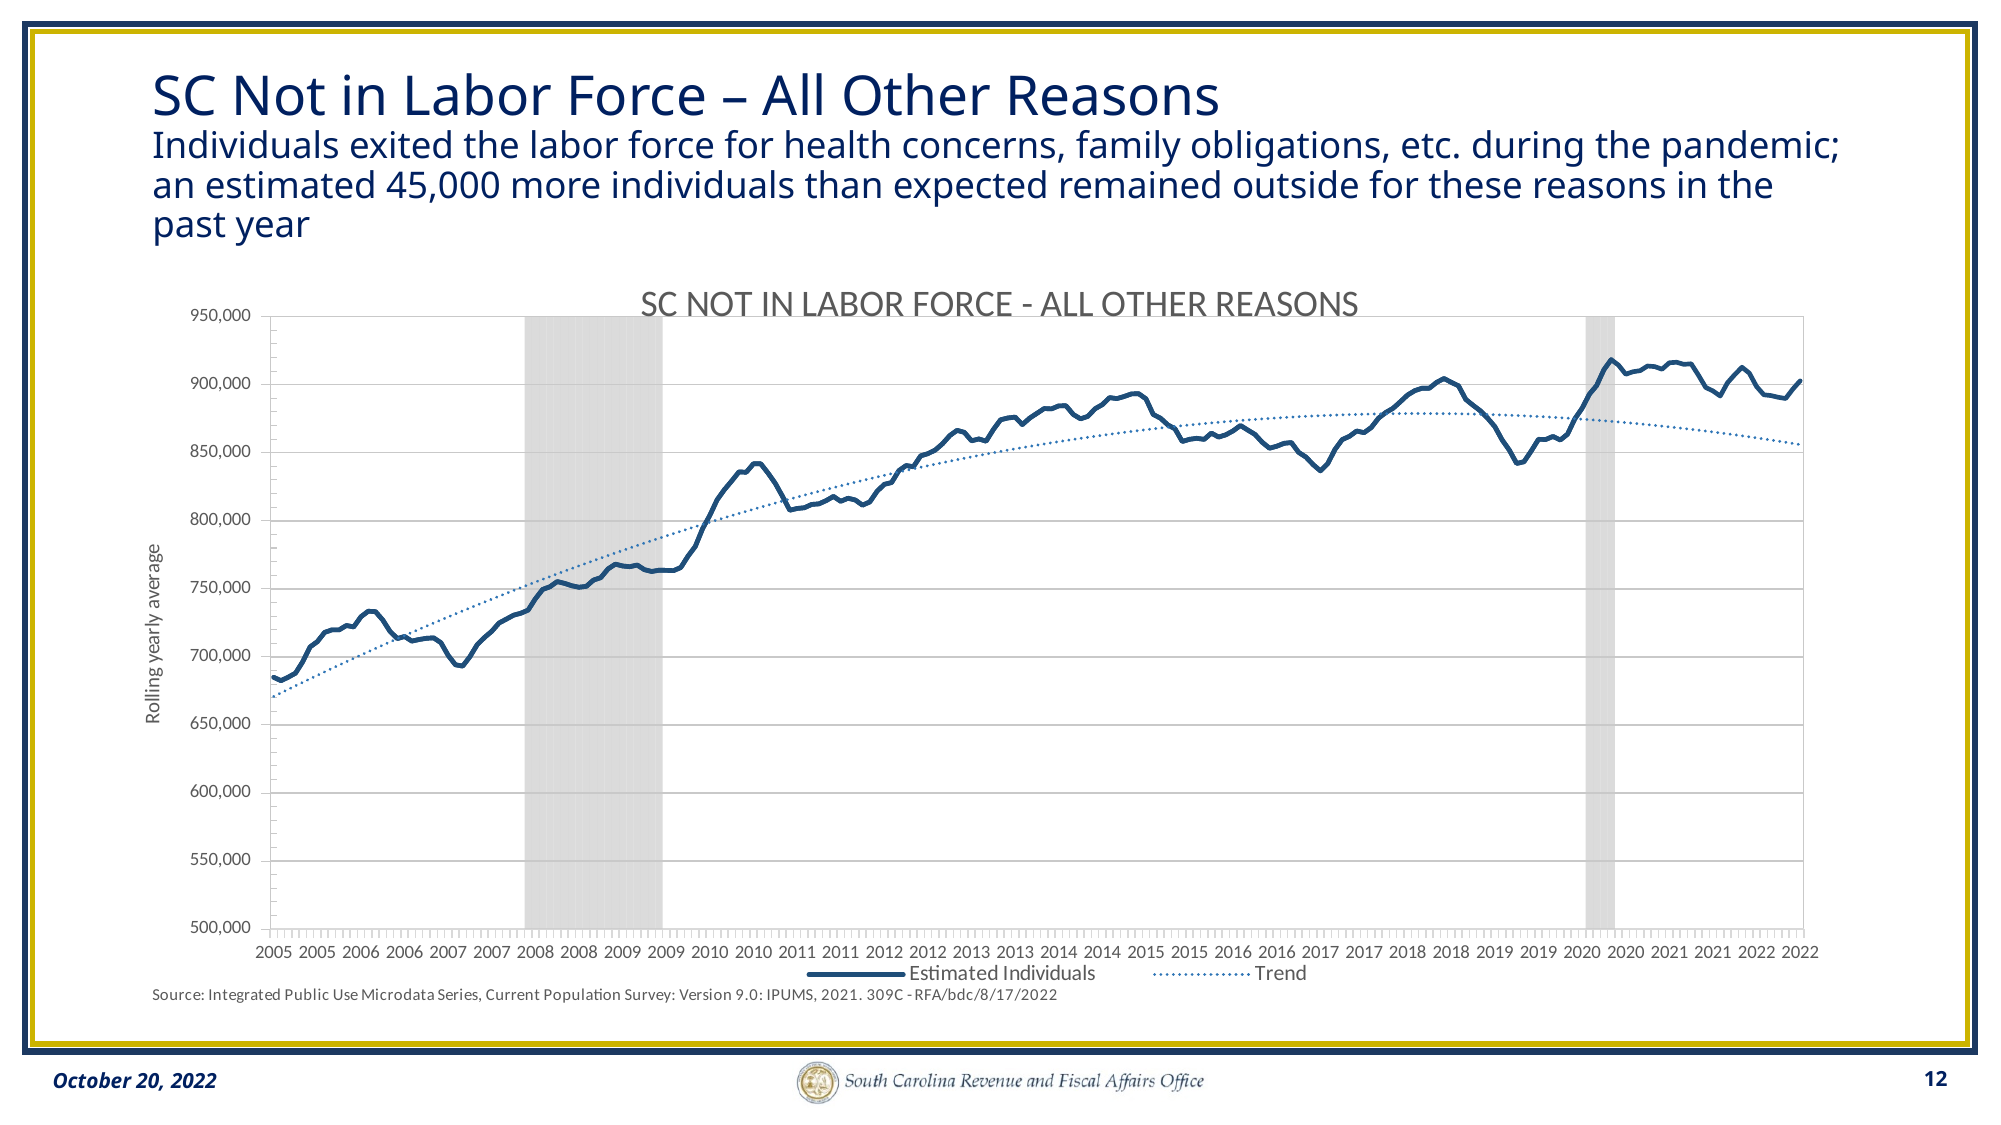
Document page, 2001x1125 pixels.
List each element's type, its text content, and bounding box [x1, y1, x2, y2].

picture [792, 1057, 1208, 1108]
chart [137, 253, 1863, 1014]
slide_number 12 [1512, 1049, 1963, 1110]
title SC Not in Labor Force – All Other Reasons Individuals exited the labor force for health concerns, family obligations, etc. during the pandemic; an estimated 45,000 more individuals than expected remained outside for these reasons in the past year [137, 59, 1863, 253]
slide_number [37, 1050, 488, 1110]
